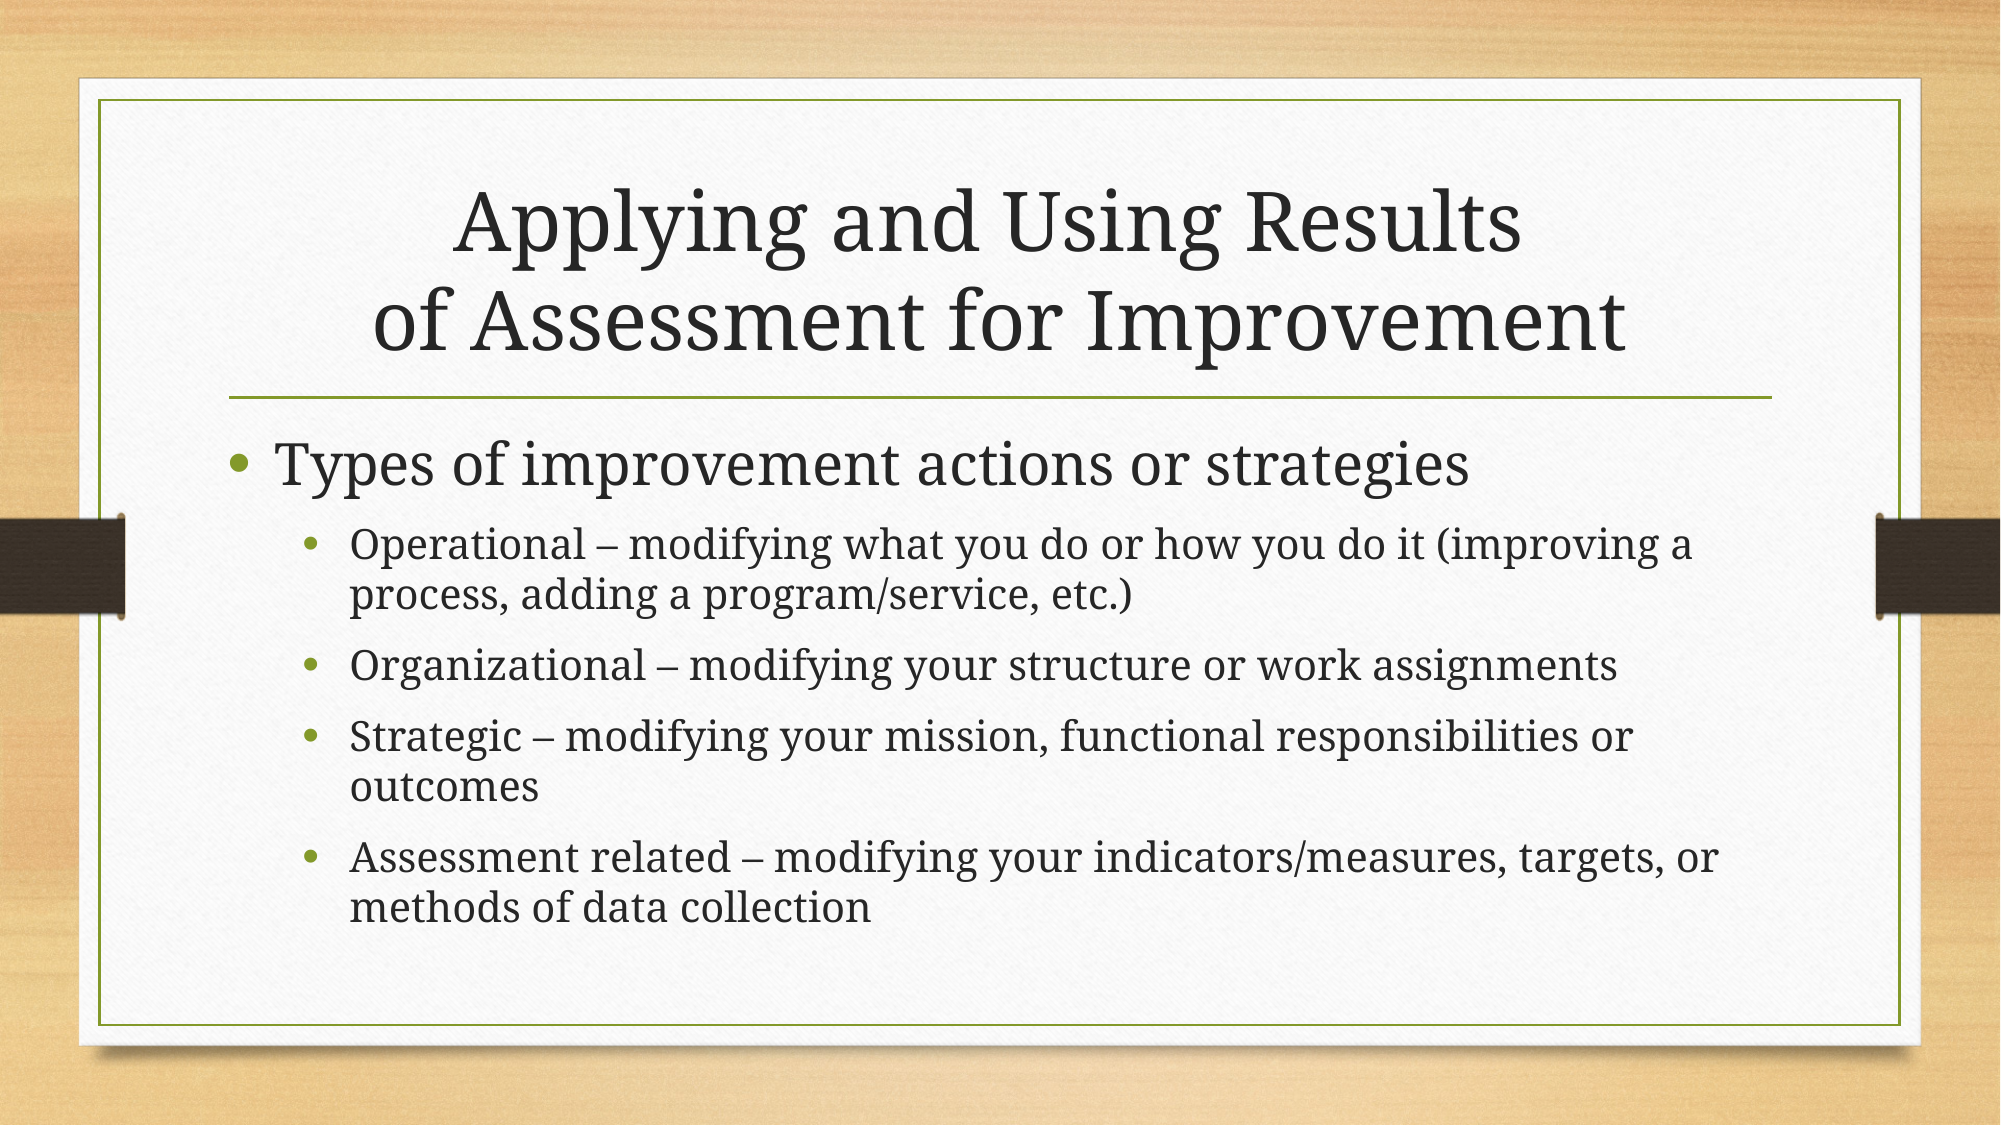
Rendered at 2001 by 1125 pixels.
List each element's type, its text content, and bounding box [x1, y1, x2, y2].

title Applying and Using Results of Assessment for Improvement [212, 161, 1788, 375]
picture [0, 0, 2001, 1125]
list Types of improvement actions or strategies Operational – modifying what you do or how you do it (improving a process, adding a program/service, etc.) Organizational – modifying your structure or work assignments Strategic – modifying your mission, functional responsibilities or outcomes Assessment related – modifying your indicators/measures, targets, or methods of data collection [212, 419, 1788, 964]
